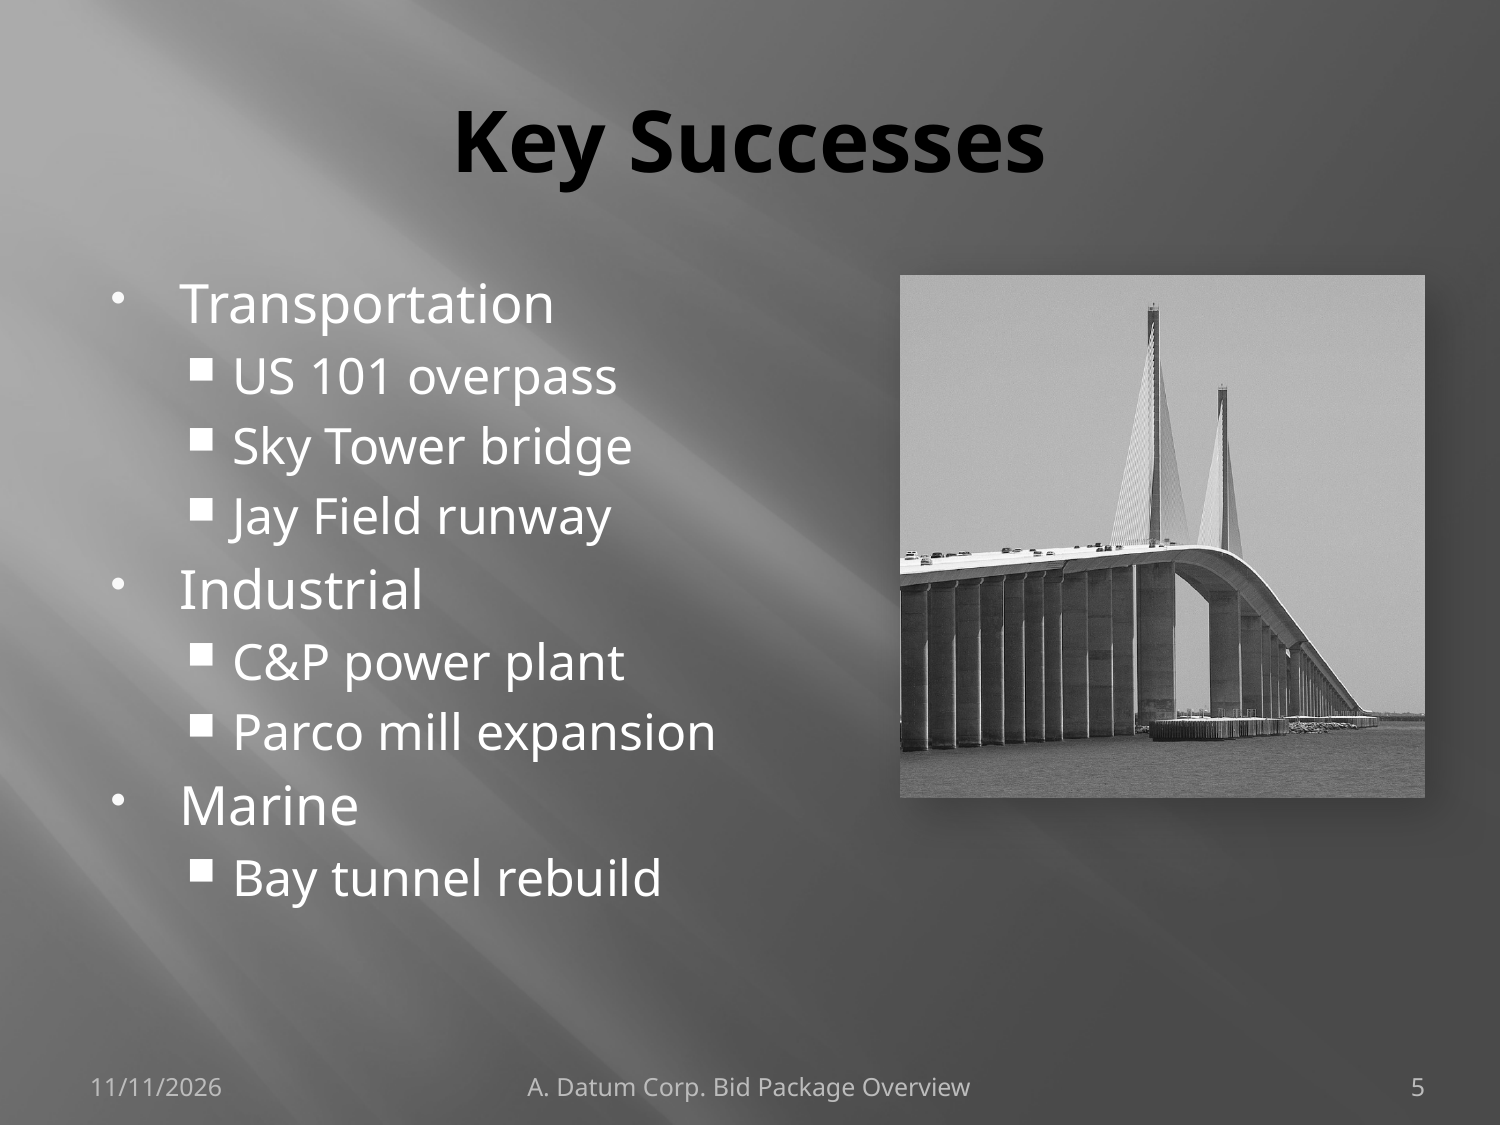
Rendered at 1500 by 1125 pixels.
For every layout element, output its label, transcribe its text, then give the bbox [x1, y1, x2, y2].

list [899, 274, 1426, 798]
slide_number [75, 1052, 425, 1113]
footer A. Datum Corp. Bid Package Overview [512, 1052, 1050, 1113]
slide_number 5 [1299, 1052, 1425, 1113]
list Transportation US 101 overpass Sky Tower bridge Jay Field runway Industrial C&P power plant Parco mill expansion Marine Bay tunnel rebuild [75, 262, 738, 1005]
title Key Successes [75, 45, 1425, 233]
